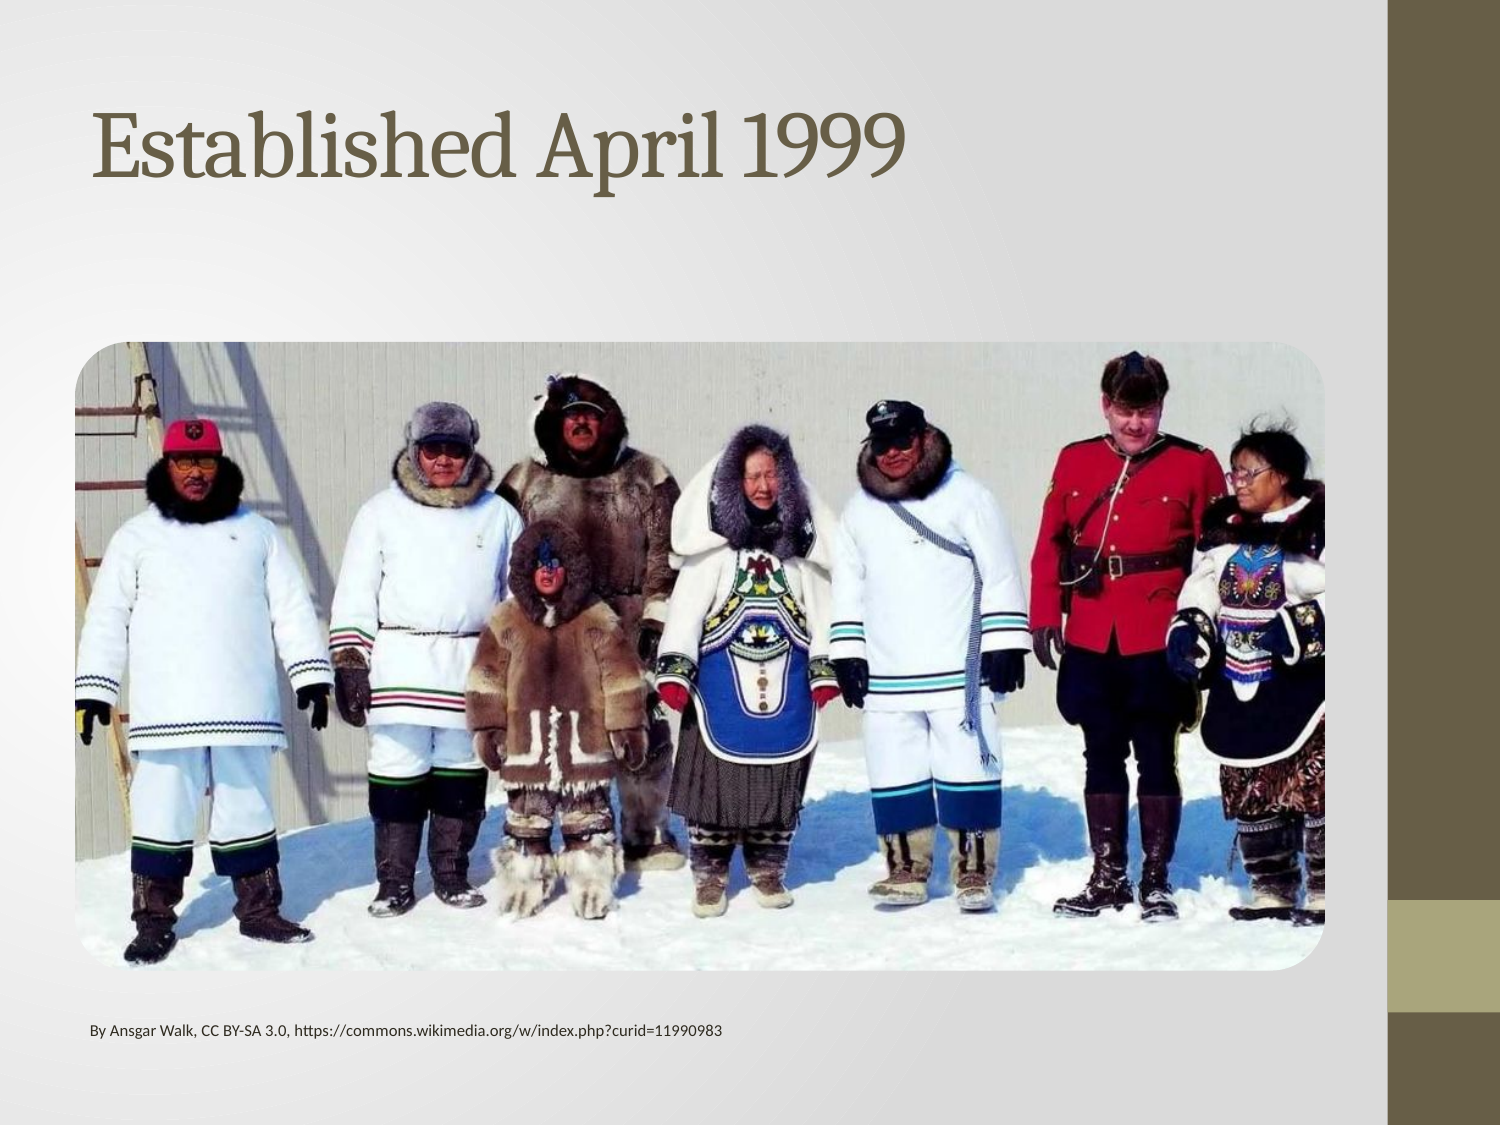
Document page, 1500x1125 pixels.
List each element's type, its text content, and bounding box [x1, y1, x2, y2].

title Established April 1999 [75, 45, 1325, 233]
text_box By Ansgar Walk, CC BY-SA 3.0, https://commons.wikimedia.org/w/index.php?curid=11990983 [74, 1012, 825, 1048]
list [74, 341, 1326, 972]
